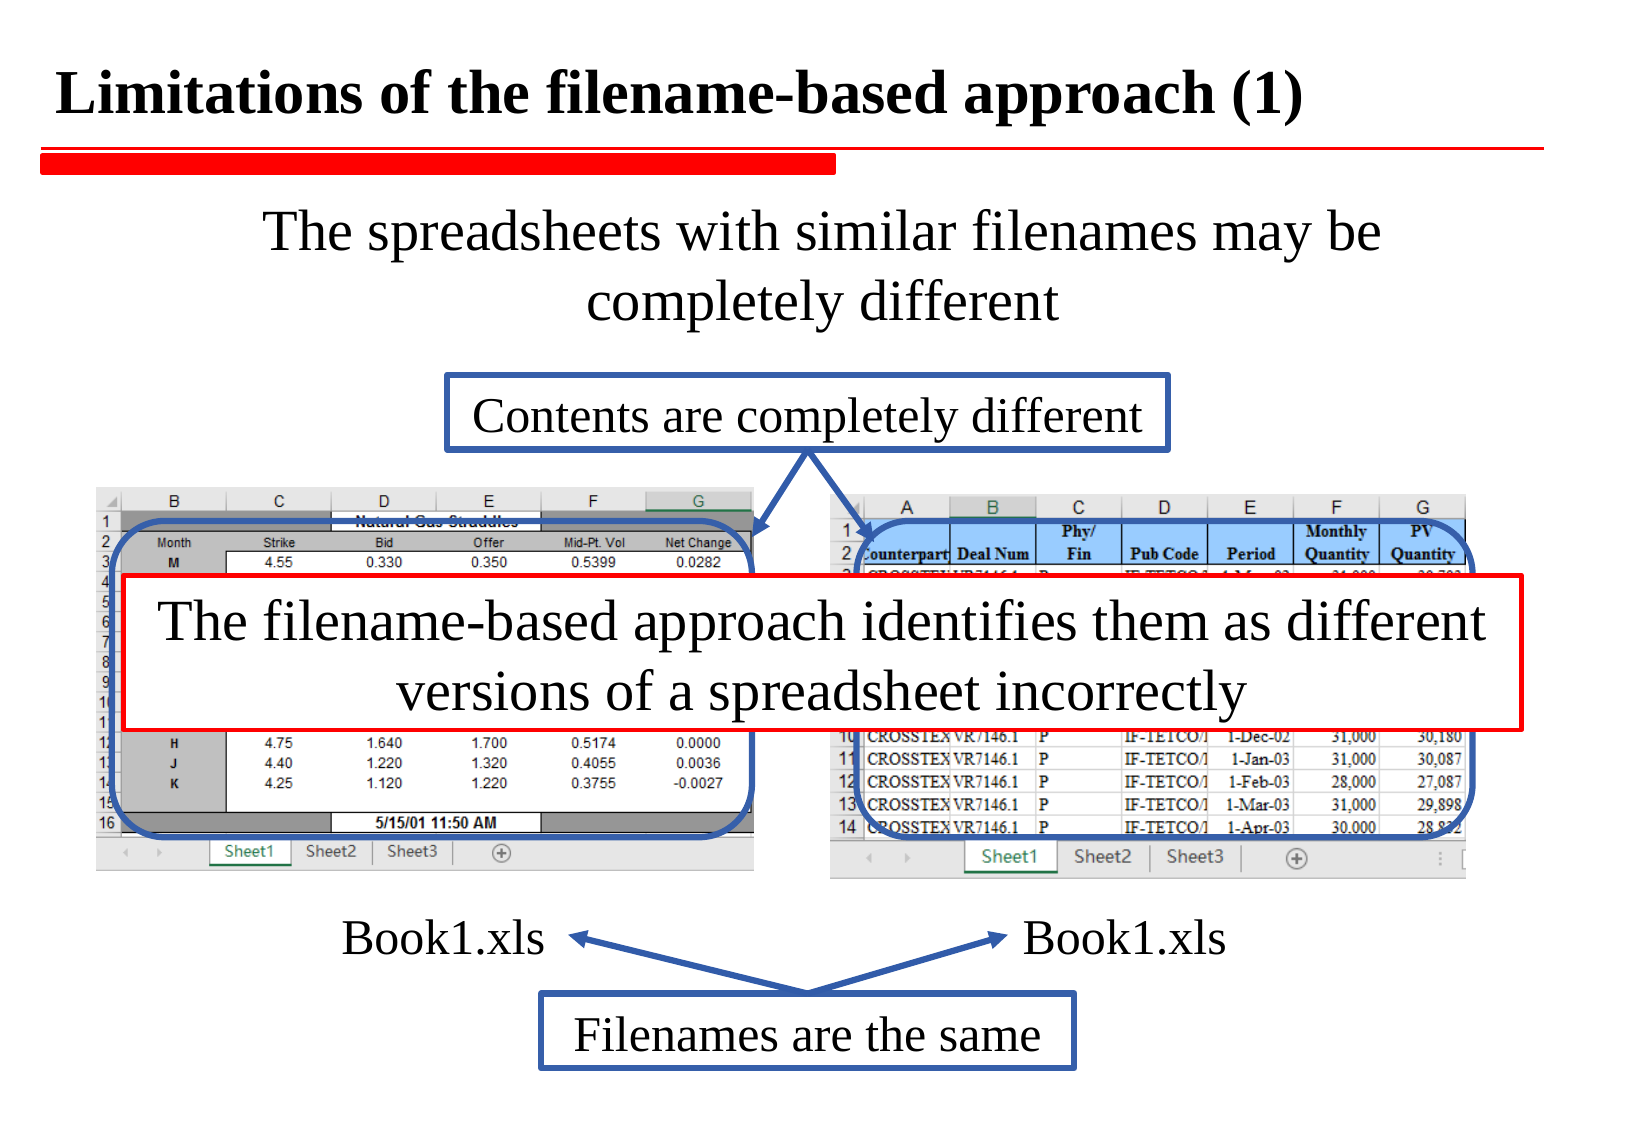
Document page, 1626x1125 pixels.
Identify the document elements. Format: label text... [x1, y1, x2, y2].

picture [95, 487, 754, 871]
text_box The spreadsheets with similar filenames may be completely different [96, 185, 1475, 340]
text_box The filename-based approach identifies them as different versions of a spreadsheet incorrectly [1477, 575, 1522, 730]
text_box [567, 934, 806, 994]
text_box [807, 934, 1009, 994]
picture [830, 838, 1466, 879]
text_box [111, 374, 1473, 838]
text_box Book1.xls [326, 897, 568, 973]
text_box Filenames are the same [541, 993, 1075, 1069]
text_box Book1.xls [1007, 897, 1288, 973]
title Limitations of the filename-based approach (1) [40, 43, 1544, 129]
